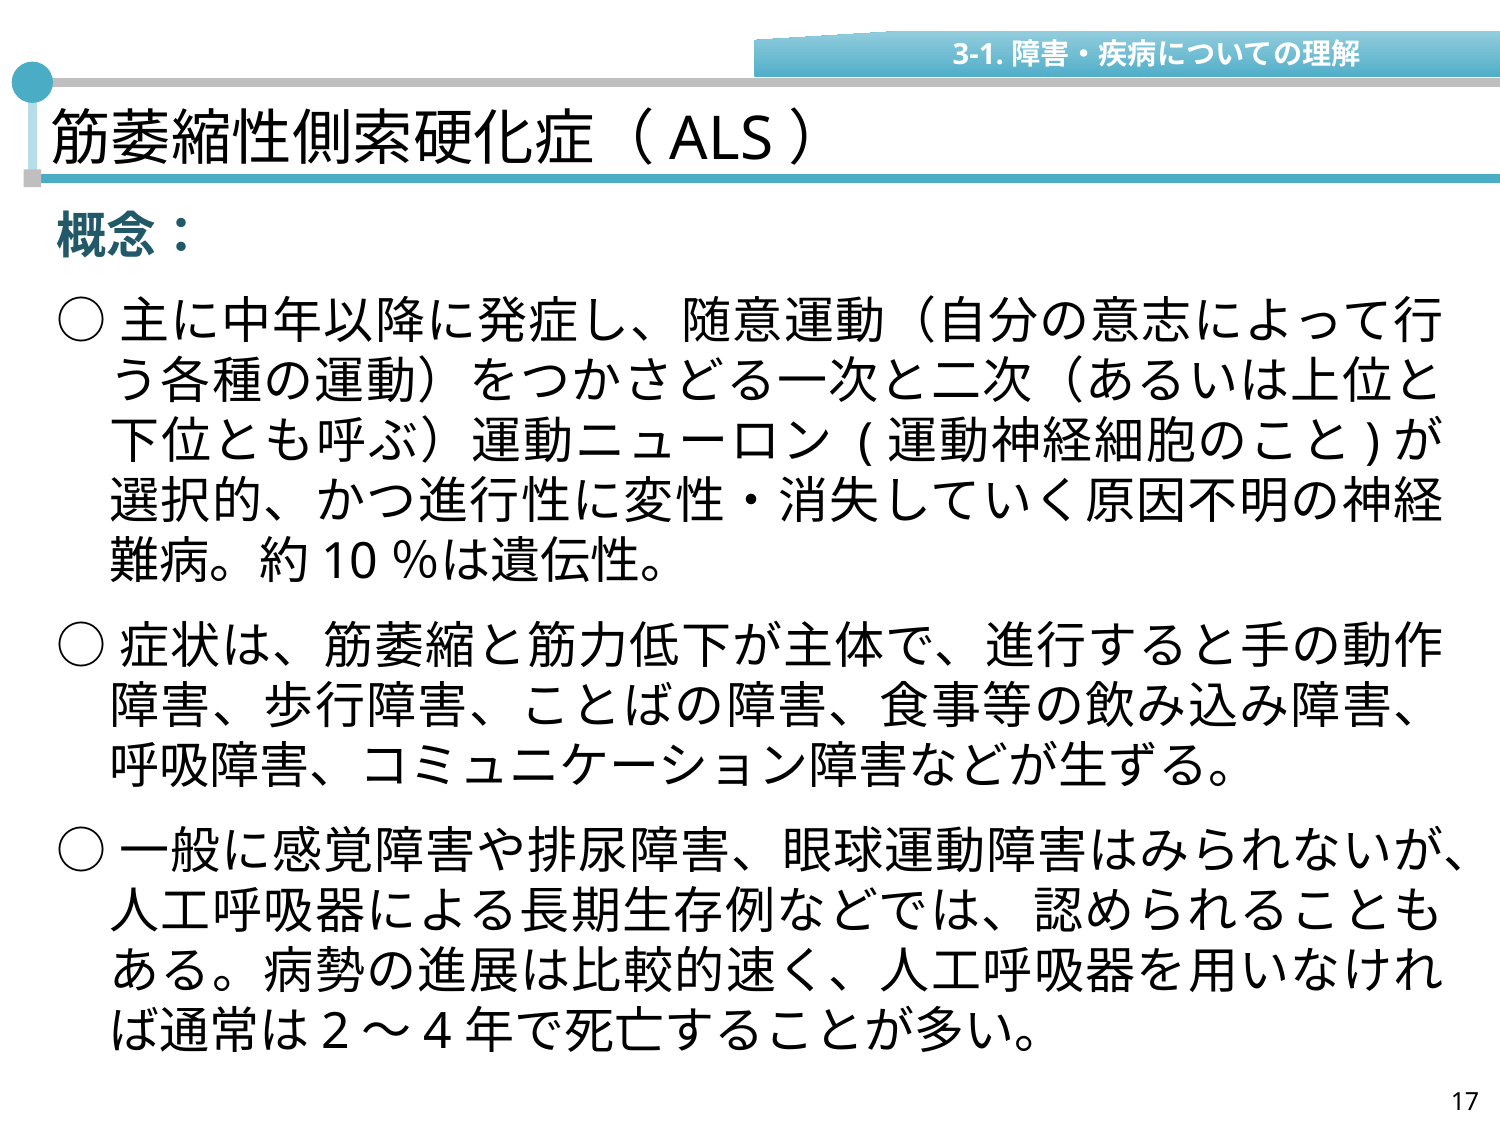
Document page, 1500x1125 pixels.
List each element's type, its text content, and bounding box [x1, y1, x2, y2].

text_box 3-1.障害・疾病についての理解 [937, 27, 1376, 78]
text_box 17 [1435, 1082, 1495, 1119]
title 筋萎縮性側索硬化症（ALS） [35, 91, 1483, 179]
list 概念： ○主に中年以降に発症し、随意運動（自分の意志によって行う各種の運動）をつかさどる一次と二次（あるいは上位と下位とも呼ぶ）運動ニューロン (運動神経細胞のこと)が選択的、かつ進行性に変性・消失していく原因不明の神経難病。約10％は遺伝性。 ○症状は、筋萎縮と筋力低下が主体で、進行すると手の動作障害、歩行障害、ことばの障害、食事等の飲み込み障害、呼吸障害、コミュニケーション障害などが生ずる。 ○一般に感覚障害や排尿障害、眼球運動障害はみられないが、人工呼吸器による長期生存例などでは、認められることもある。病勢の進展は比較的速く、人工呼吸器を用いなければ通常は2～4年で死亡することが多い。 [41, 196, 1459, 1059]
